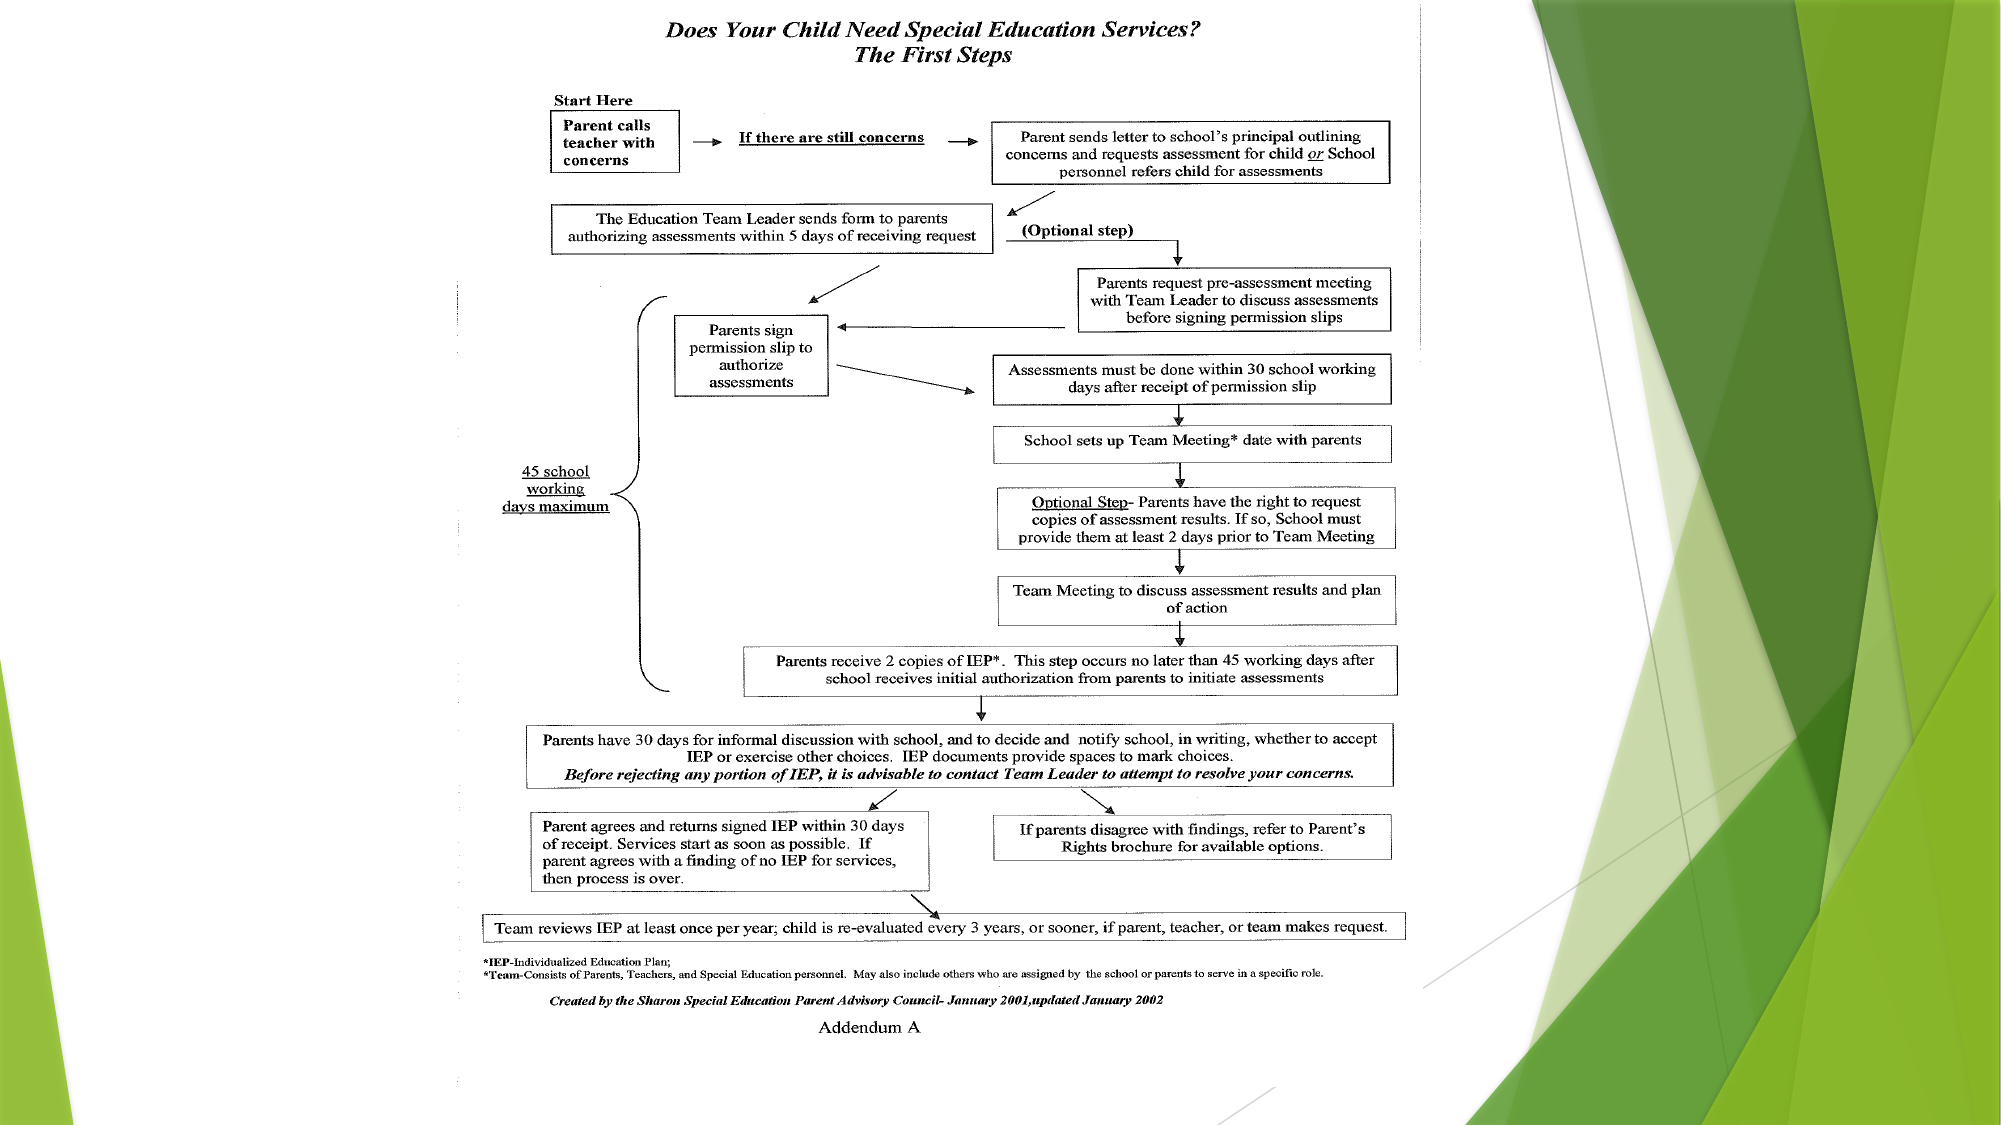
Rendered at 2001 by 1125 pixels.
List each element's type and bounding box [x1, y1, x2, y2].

list [456, 2, 1423, 1088]
